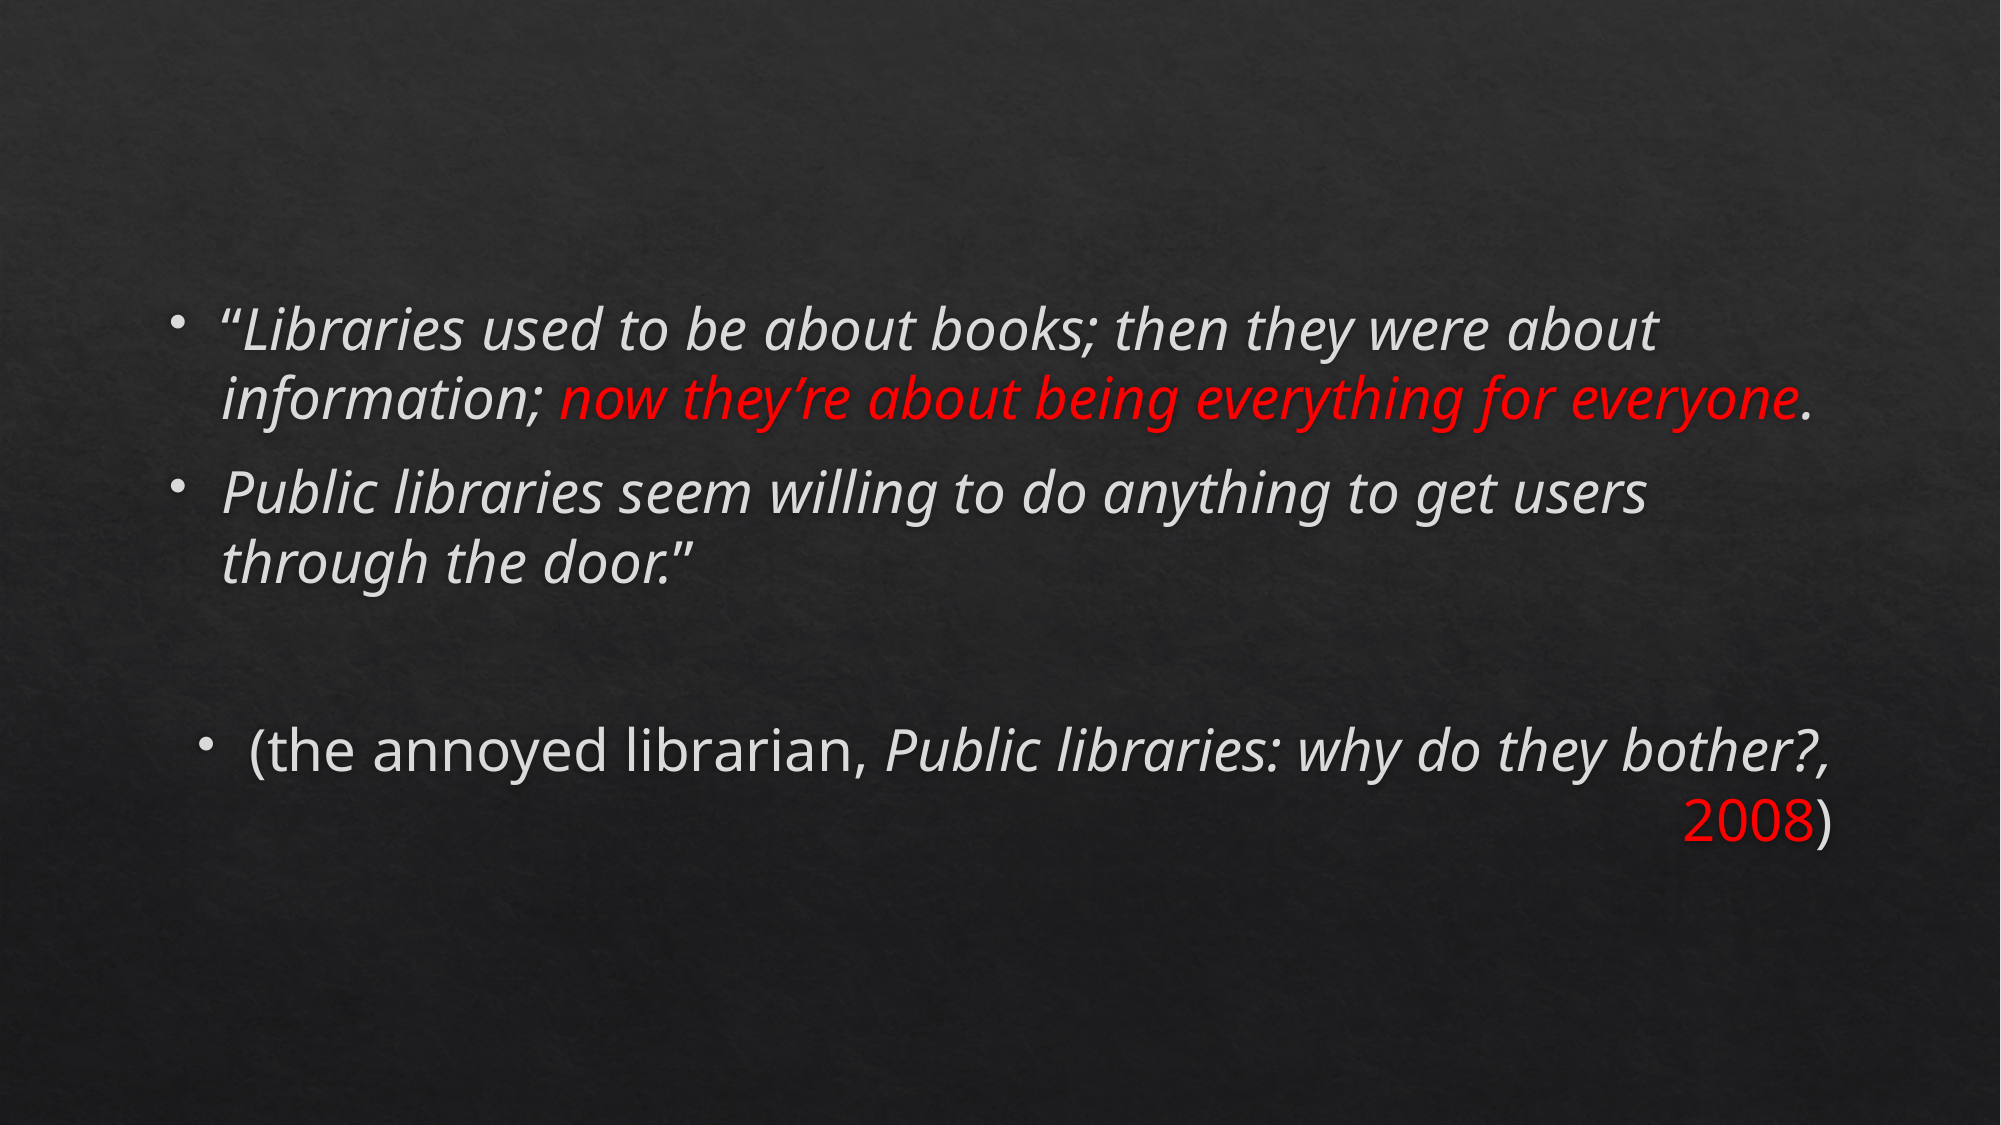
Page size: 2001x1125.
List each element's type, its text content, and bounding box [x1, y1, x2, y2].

list “Libraries used to be about books; then they were about information; now they’re about being everything for everyone. Public libraries seem willing to do anything to get users through the door.” (the annoyed librarian, Public libraries: why do they bother?, 2008) [149, 284, 1849, 950]
